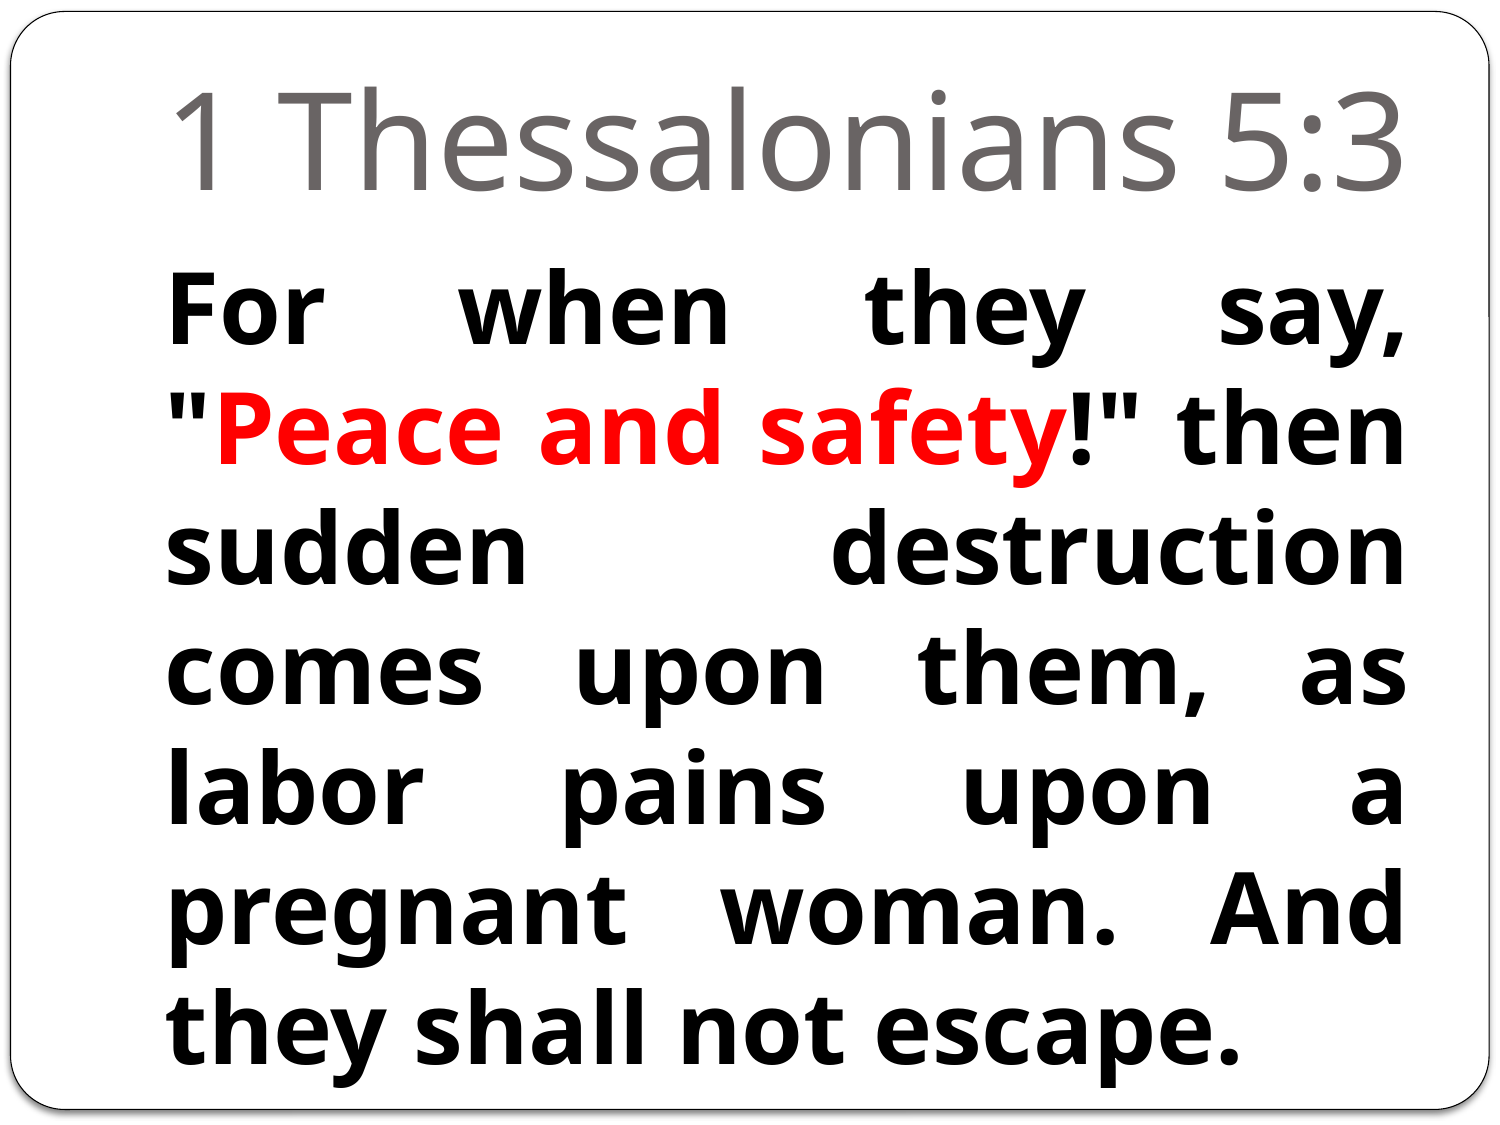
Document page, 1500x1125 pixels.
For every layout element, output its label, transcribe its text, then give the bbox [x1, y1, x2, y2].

list For when they say, "Peace and safety!" then sudden destruction comes upon them, as labor pains upon a pregnant woman. And they shall not escape. [150, 237, 1425, 988]
title 1 Thessalonians 5:3 [150, 45, 1425, 233]
